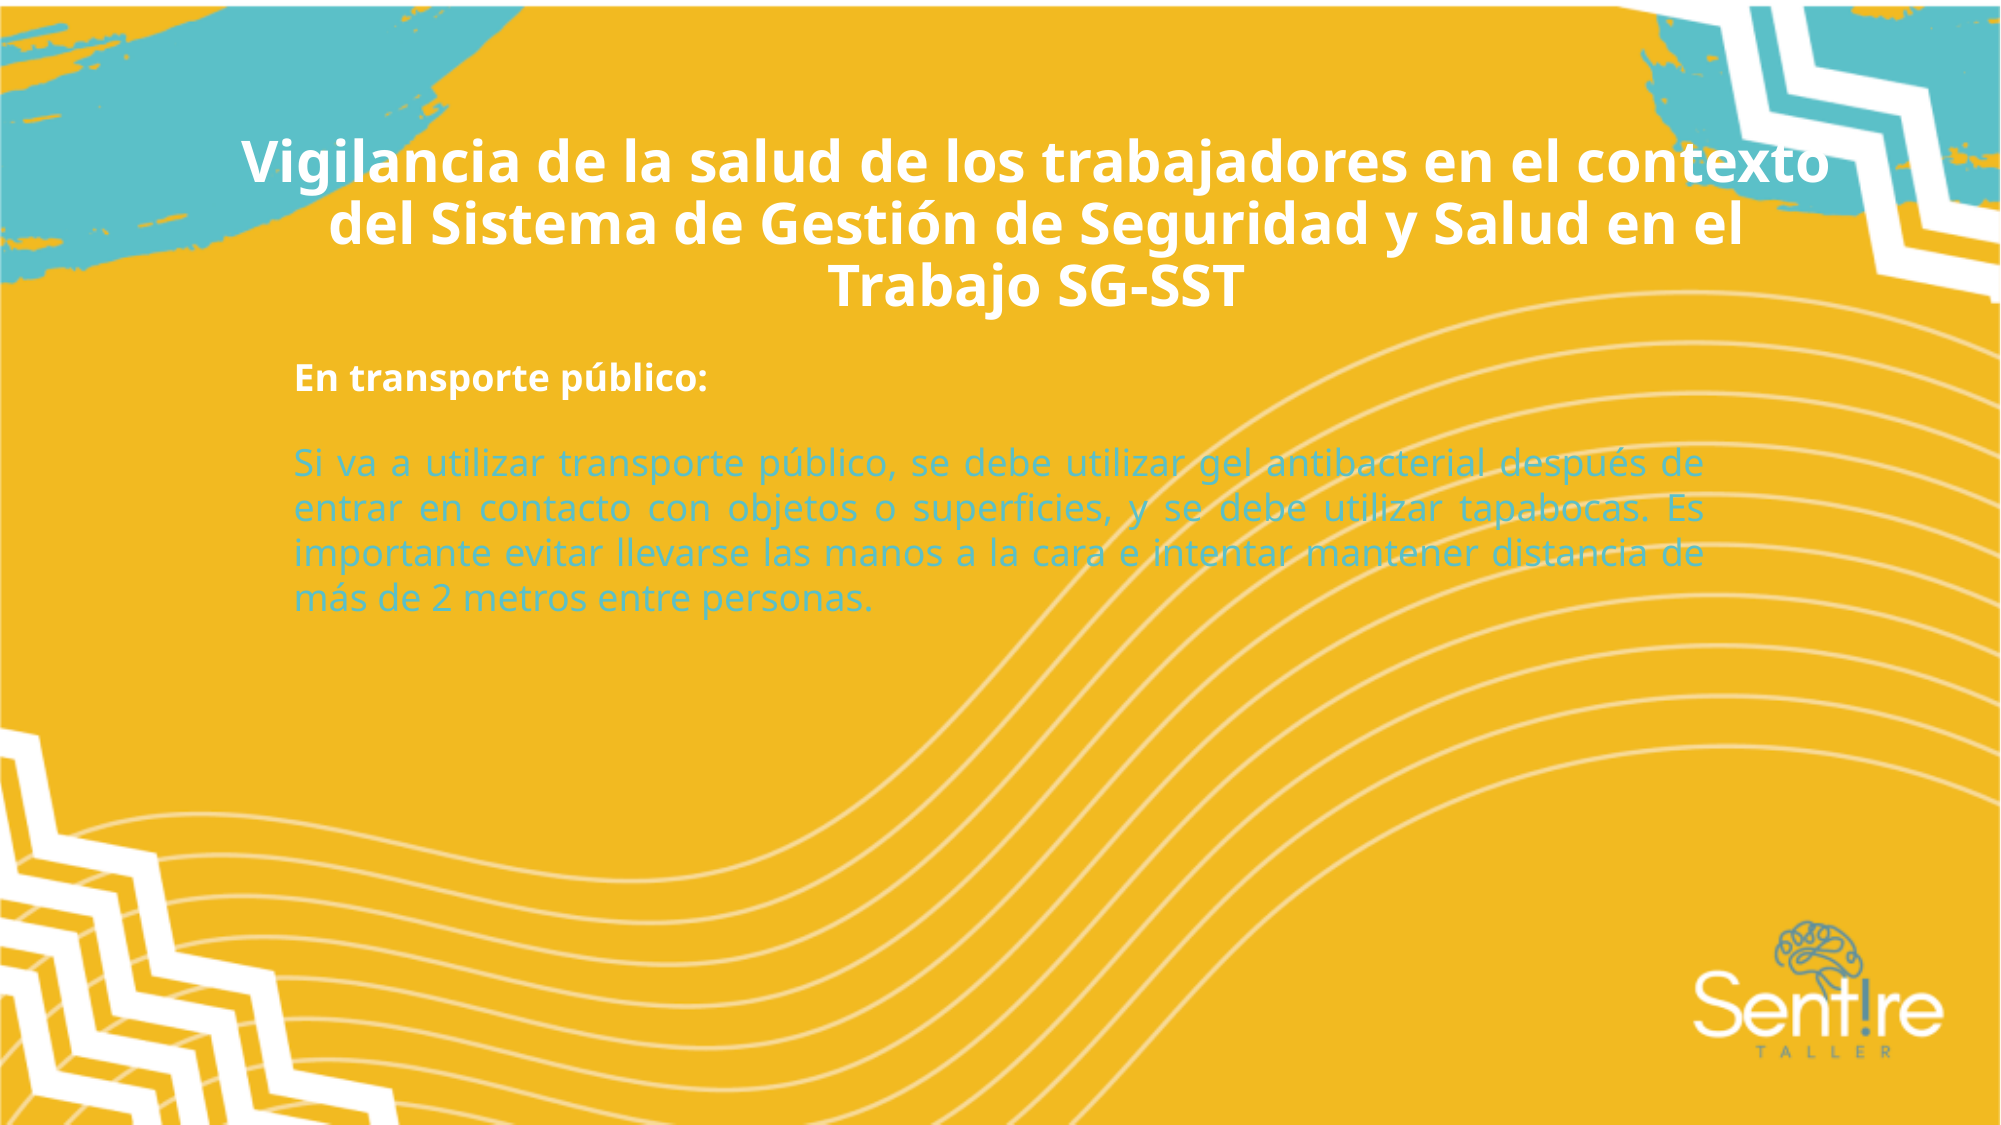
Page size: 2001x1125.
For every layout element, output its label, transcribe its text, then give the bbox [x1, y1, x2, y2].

text_box Si va a utilizar transporte público, se debe utilizar gel antibacterial después de entrar en contacto con objetos o superficies, y se debe utilizar tapabocas. Es importante evitar llevarse las manos a la cara e intentar mantener distancia de más de 2 metros entre personas. [278, 423, 1722, 634]
title Vigilancia de la salud de los trabajadores en el contexto del Sistema de Gestión de Seguridad y Salud en el Trabajo SG-SST [211, 125, 1863, 391]
text_box En transporte público: [278, 338, 1748, 414]
picture [0, 0, 2001, 1125]
